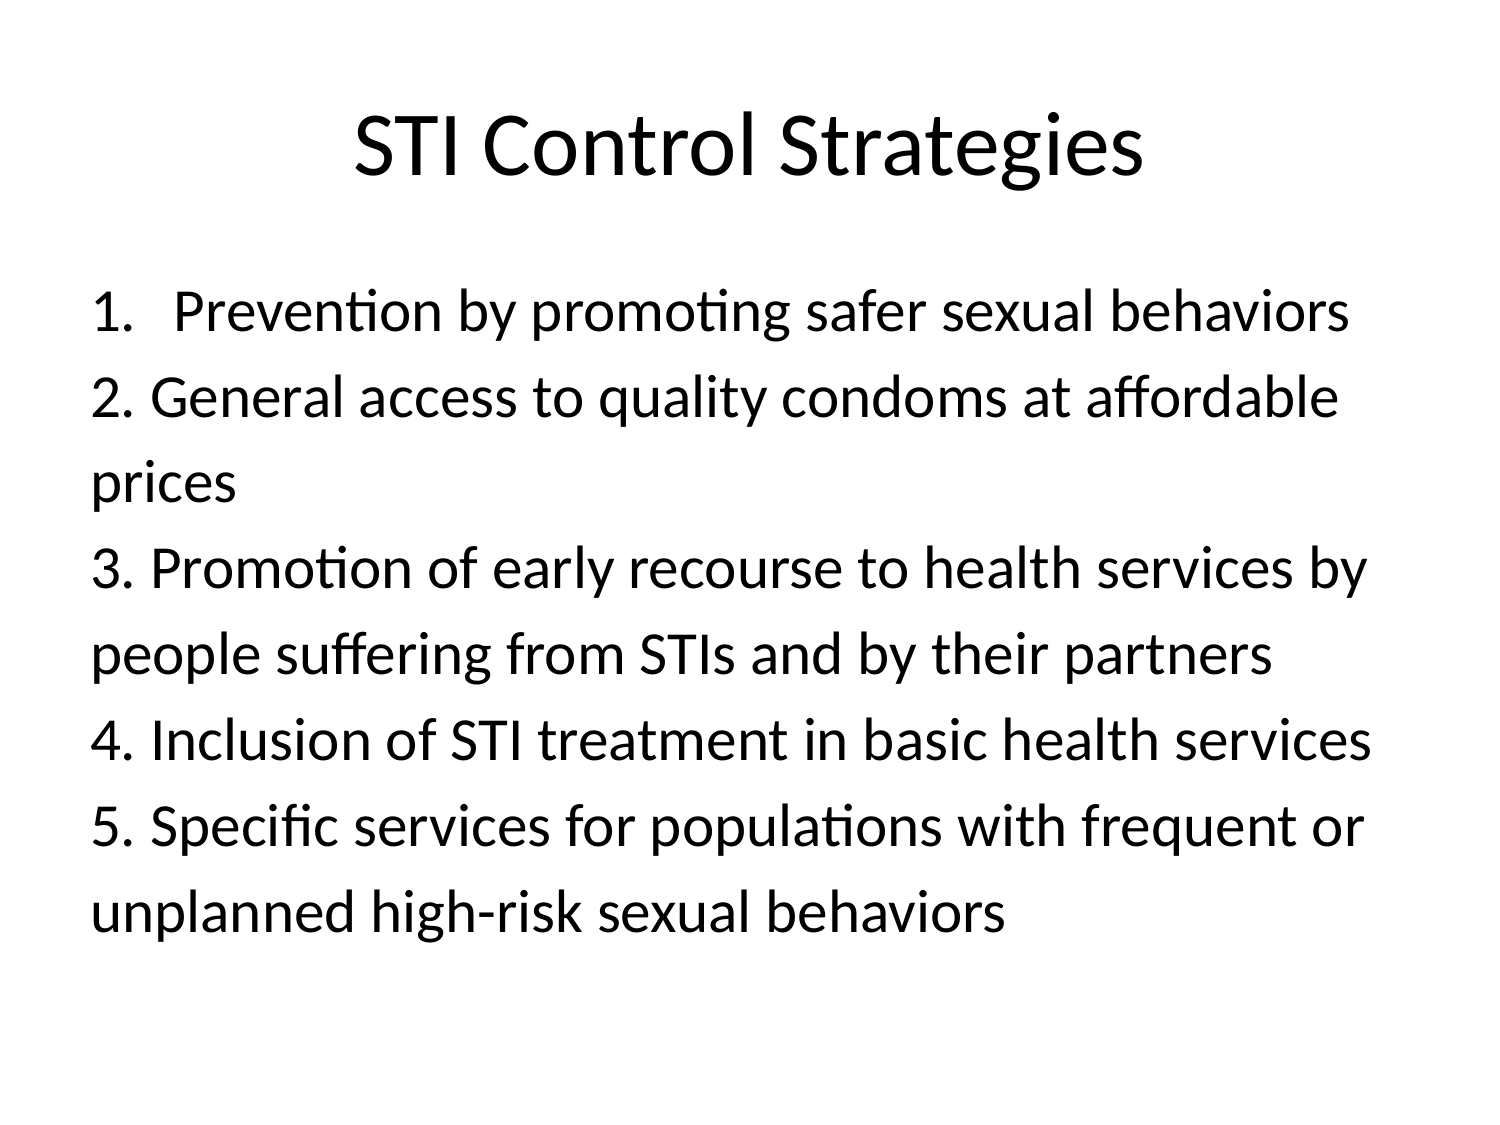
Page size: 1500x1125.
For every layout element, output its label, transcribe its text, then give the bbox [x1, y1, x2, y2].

title STI Control Strategies [75, 45, 1425, 233]
list Prevention by promoting safer sexual behaviors 2. General access to quality condoms at affordable prices 3. Promotion of early recourse to health services by people suffering from STIs and by their partners 4. Inclusion of STI treatment in basic health services 5. Specific services for populations with frequent or unplanned high-risk sexual behaviors [75, 262, 1425, 1075]
